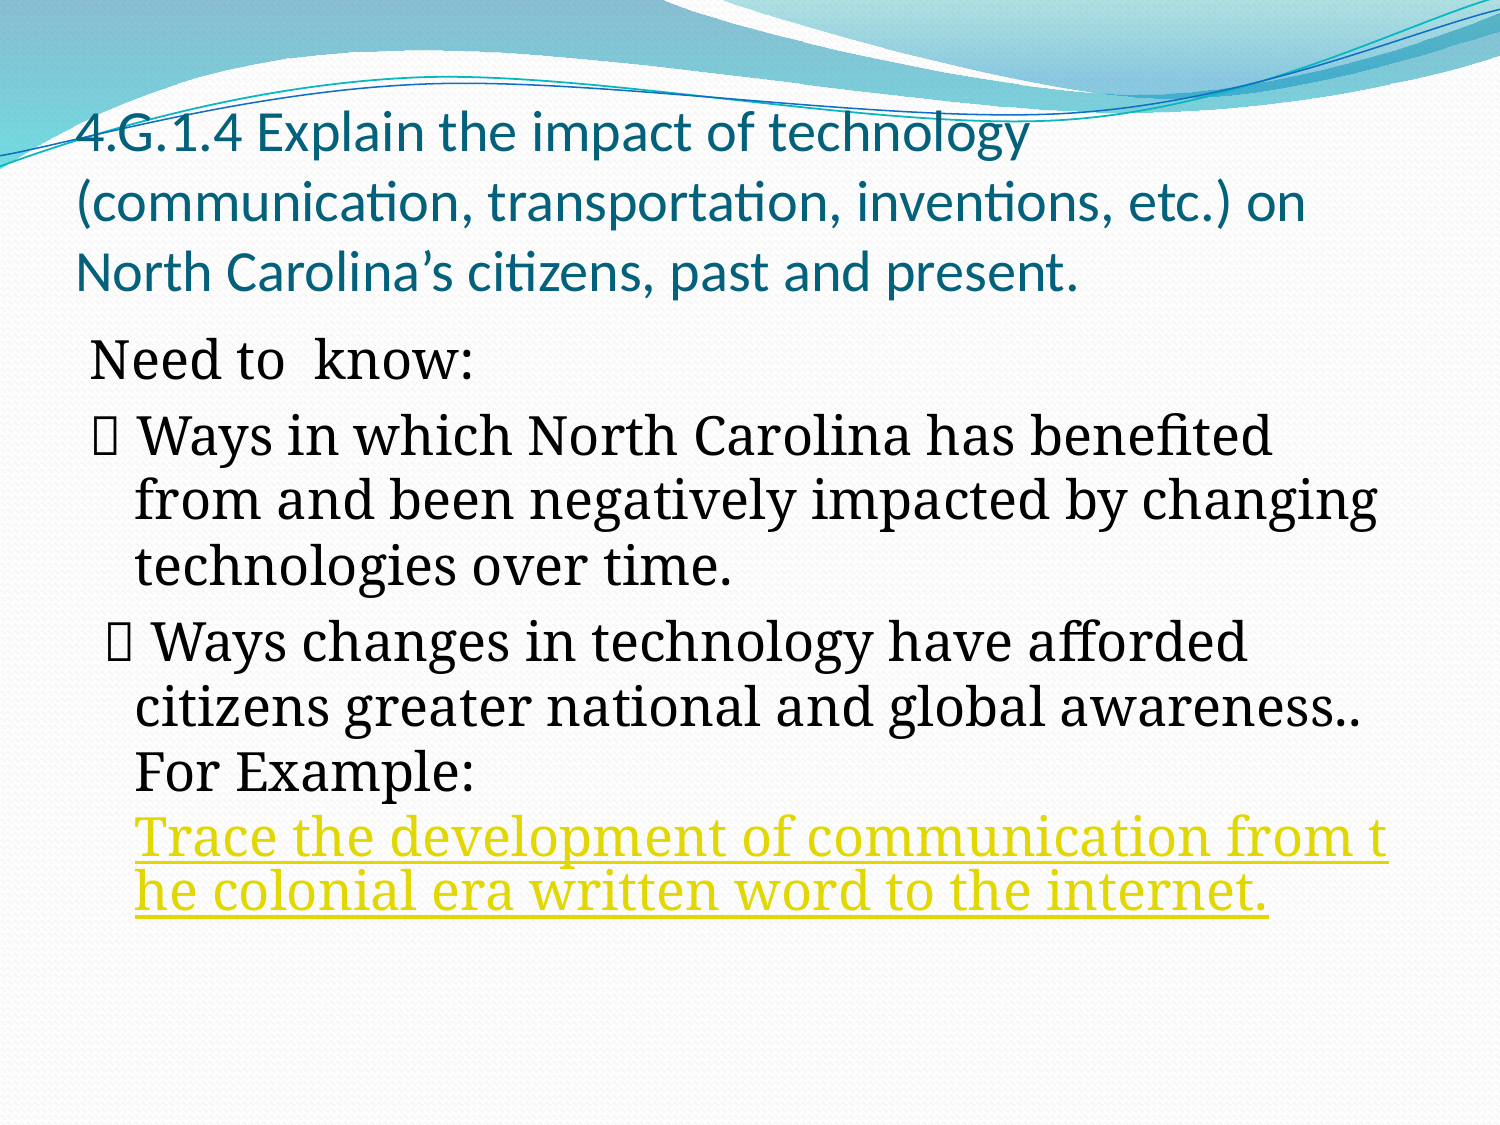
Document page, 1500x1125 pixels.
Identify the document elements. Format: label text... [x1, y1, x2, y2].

list Need to know:  Ways in which North Carolina has benefited from and been negatively impacted by changing technologies over time.  Ways changes in technology have afforded citizens greater national and global awareness.. For Example: Trace the development of communication from the colonial era written word to the internet. [75, 317, 1425, 1038]
title 4.G.1.4 Explain the impact of technology (communication, transportation, inventions, etc.) on North Carolina’s citizens, past and present. [75, 115, 1425, 303]
